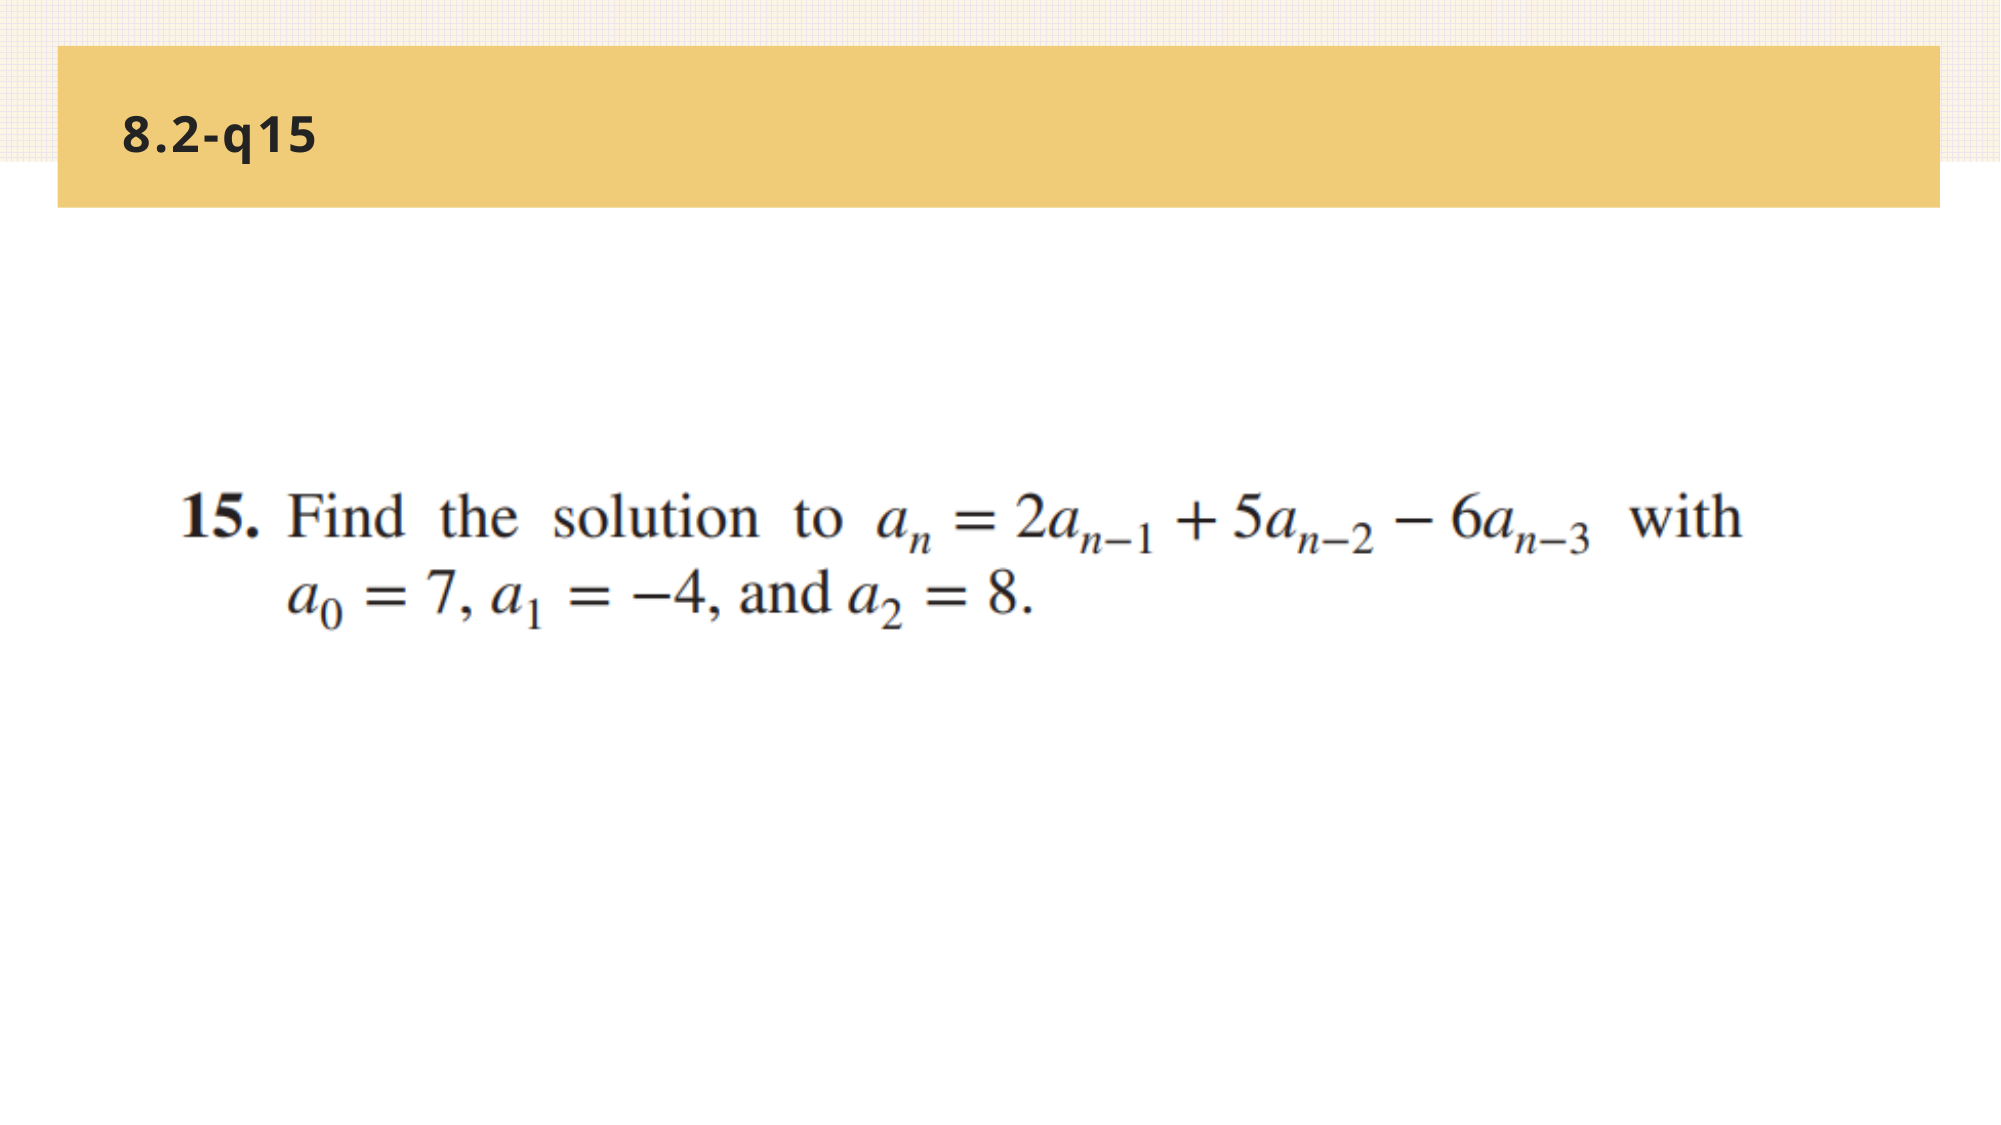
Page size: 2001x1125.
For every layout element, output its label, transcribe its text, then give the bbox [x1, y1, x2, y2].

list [150, 449, 1827, 655]
title 8.2-q15 [104, 78, 1894, 192]
